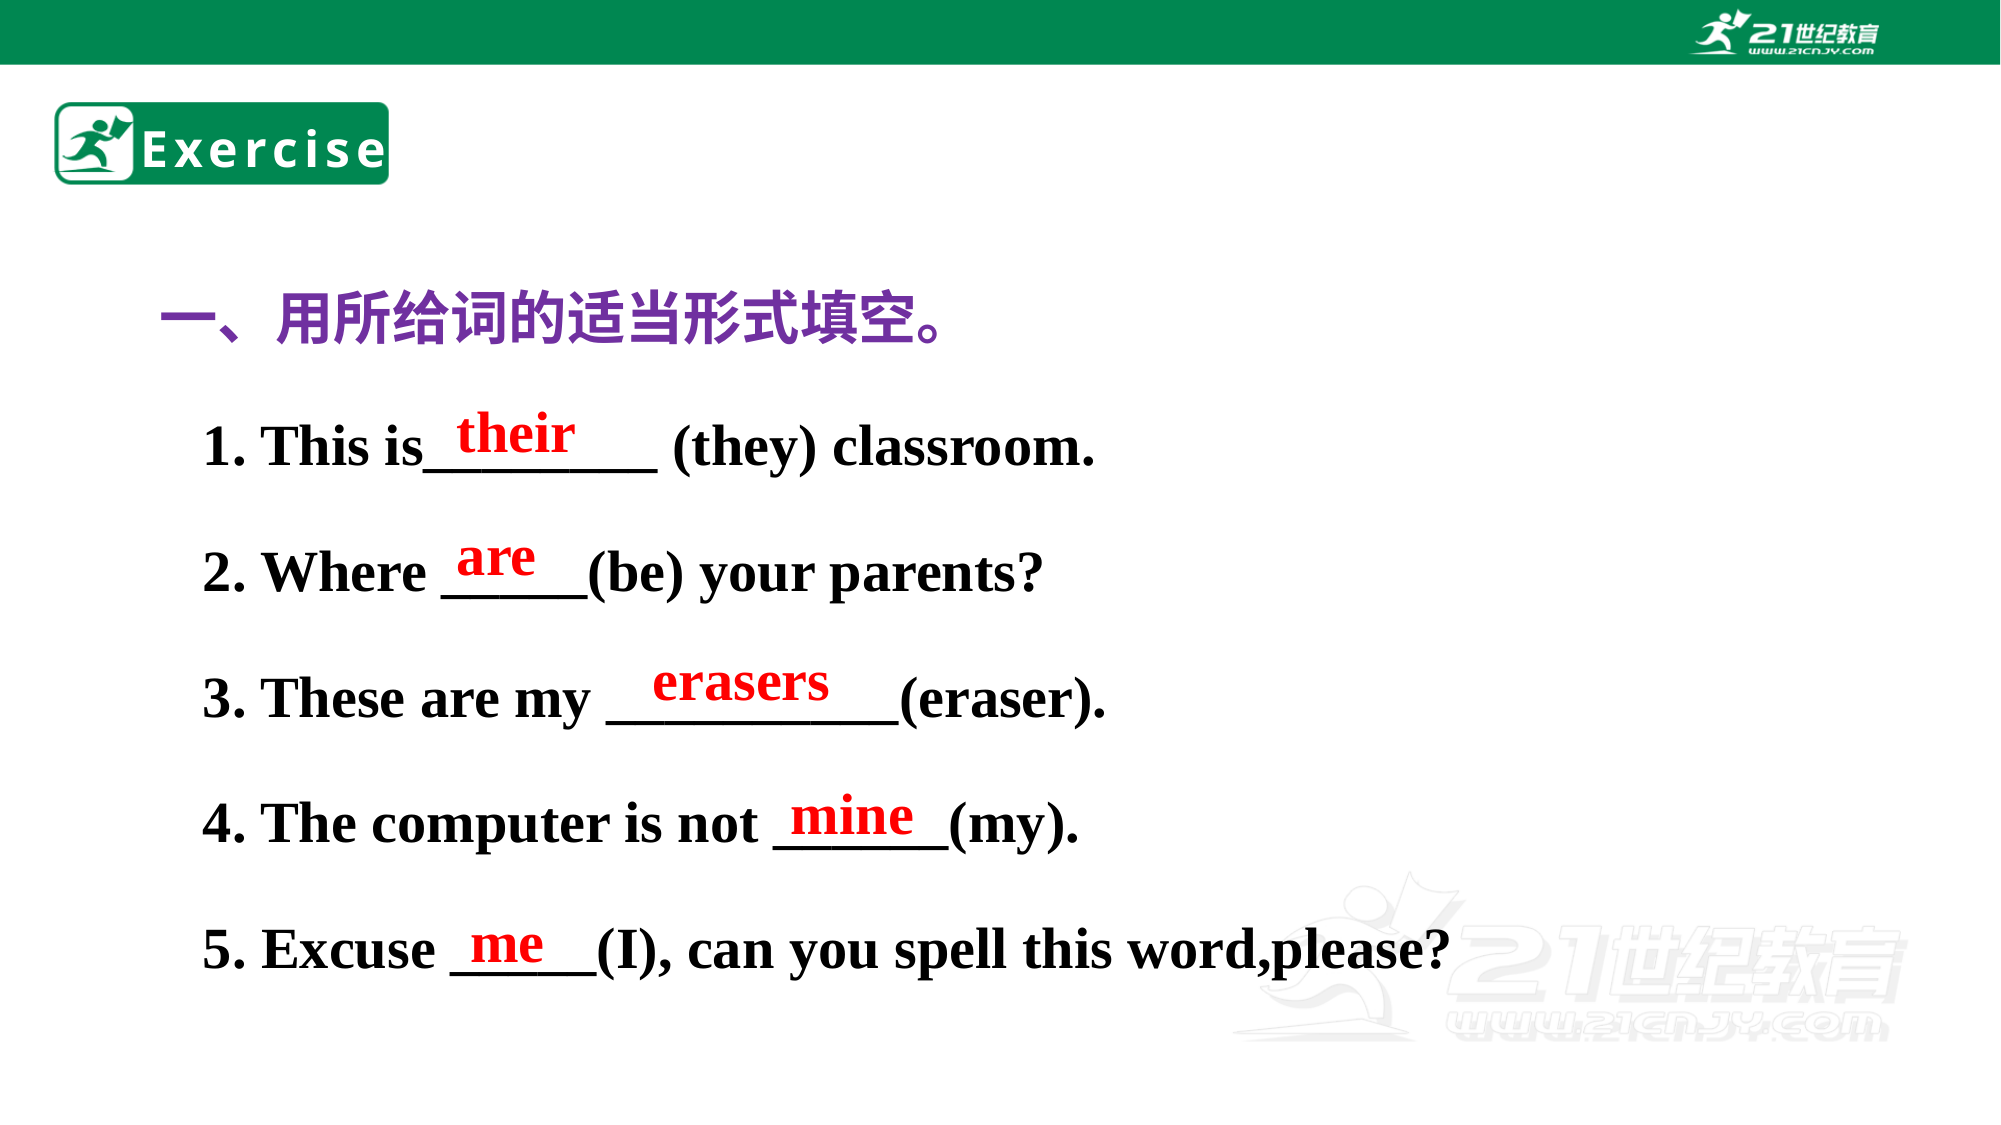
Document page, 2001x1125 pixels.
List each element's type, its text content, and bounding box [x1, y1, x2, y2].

text_box 一、用所给词的适当形式填空。 1. This is________ (they) classroom. 2. Where _____(be) your parents? 3. These are my __________(eraser). 4. The computer is not ______(my). 5. Excuse _____(I), can you spell this word,please? [144, 217, 1627, 989]
title Exercise [125, 89, 469, 206]
text_box me [455, 879, 584, 982]
text_box are [441, 492, 584, 595]
picture [0, 0, 2001, 1125]
text_box erasers [623, 617, 874, 720]
text_box their [441, 369, 624, 472]
text_box mine [775, 751, 944, 855]
